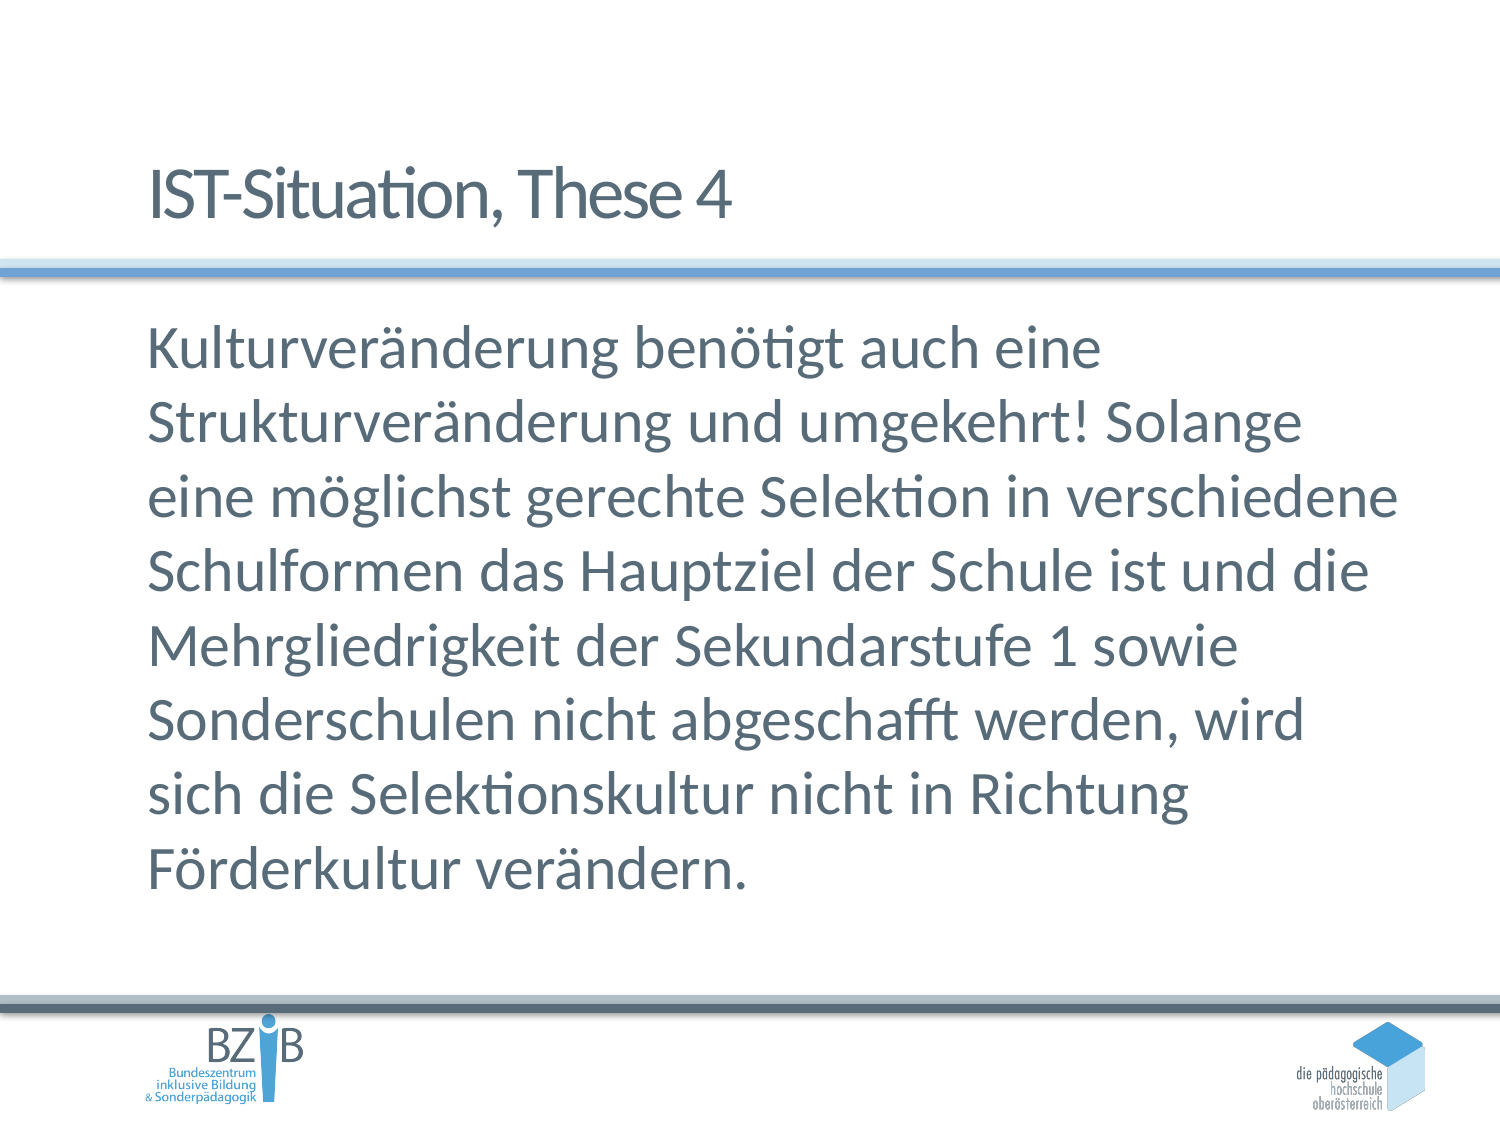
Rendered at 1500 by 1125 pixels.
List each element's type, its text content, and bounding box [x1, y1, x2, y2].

list Kulturveränderung benötigt auch eine Strukturveränderung und umgekehrt! Solange eine möglichst gerechte Selektion in verschiedene Schulformen das Hauptziel der Schule ist und die Mehrgliedrigkeit der Sekundarstufe 1 sowie Sonderschulen nicht abgeschafft werden, wird sich die Selektionskultur nicht in Richtung Förderkultur verändern. [132, 298, 1425, 970]
picture [132, 1014, 313, 1105]
picture [1297, 1022, 1425, 1111]
title IST-Situation, These 4 [132, 56, 1091, 242]
